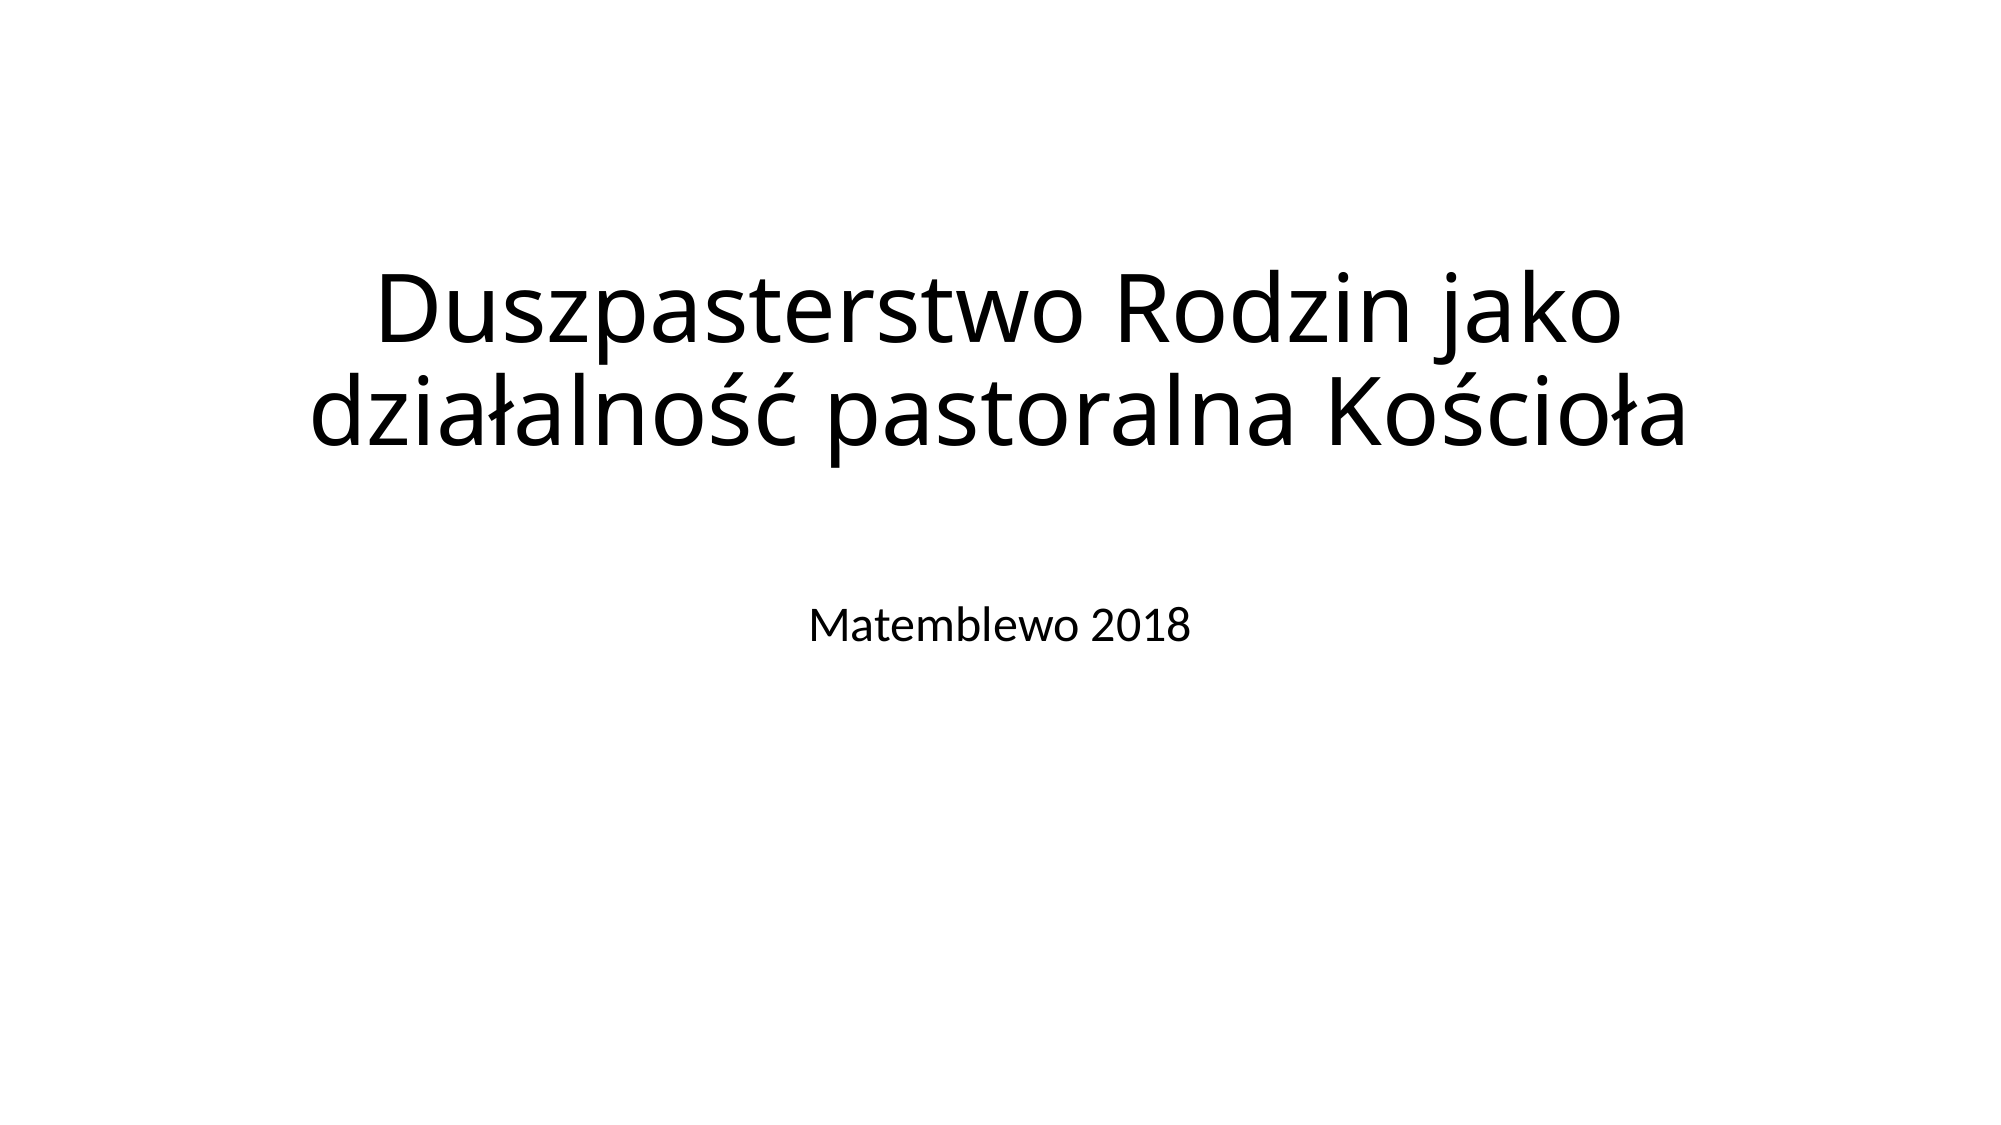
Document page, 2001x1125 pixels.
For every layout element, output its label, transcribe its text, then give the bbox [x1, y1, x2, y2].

title Duszpasterstwo Rodzin jako działalność pastoralna Kościoła [249, 184, 1750, 576]
subtitle Matemblewo 2018 [249, 590, 1750, 863]
